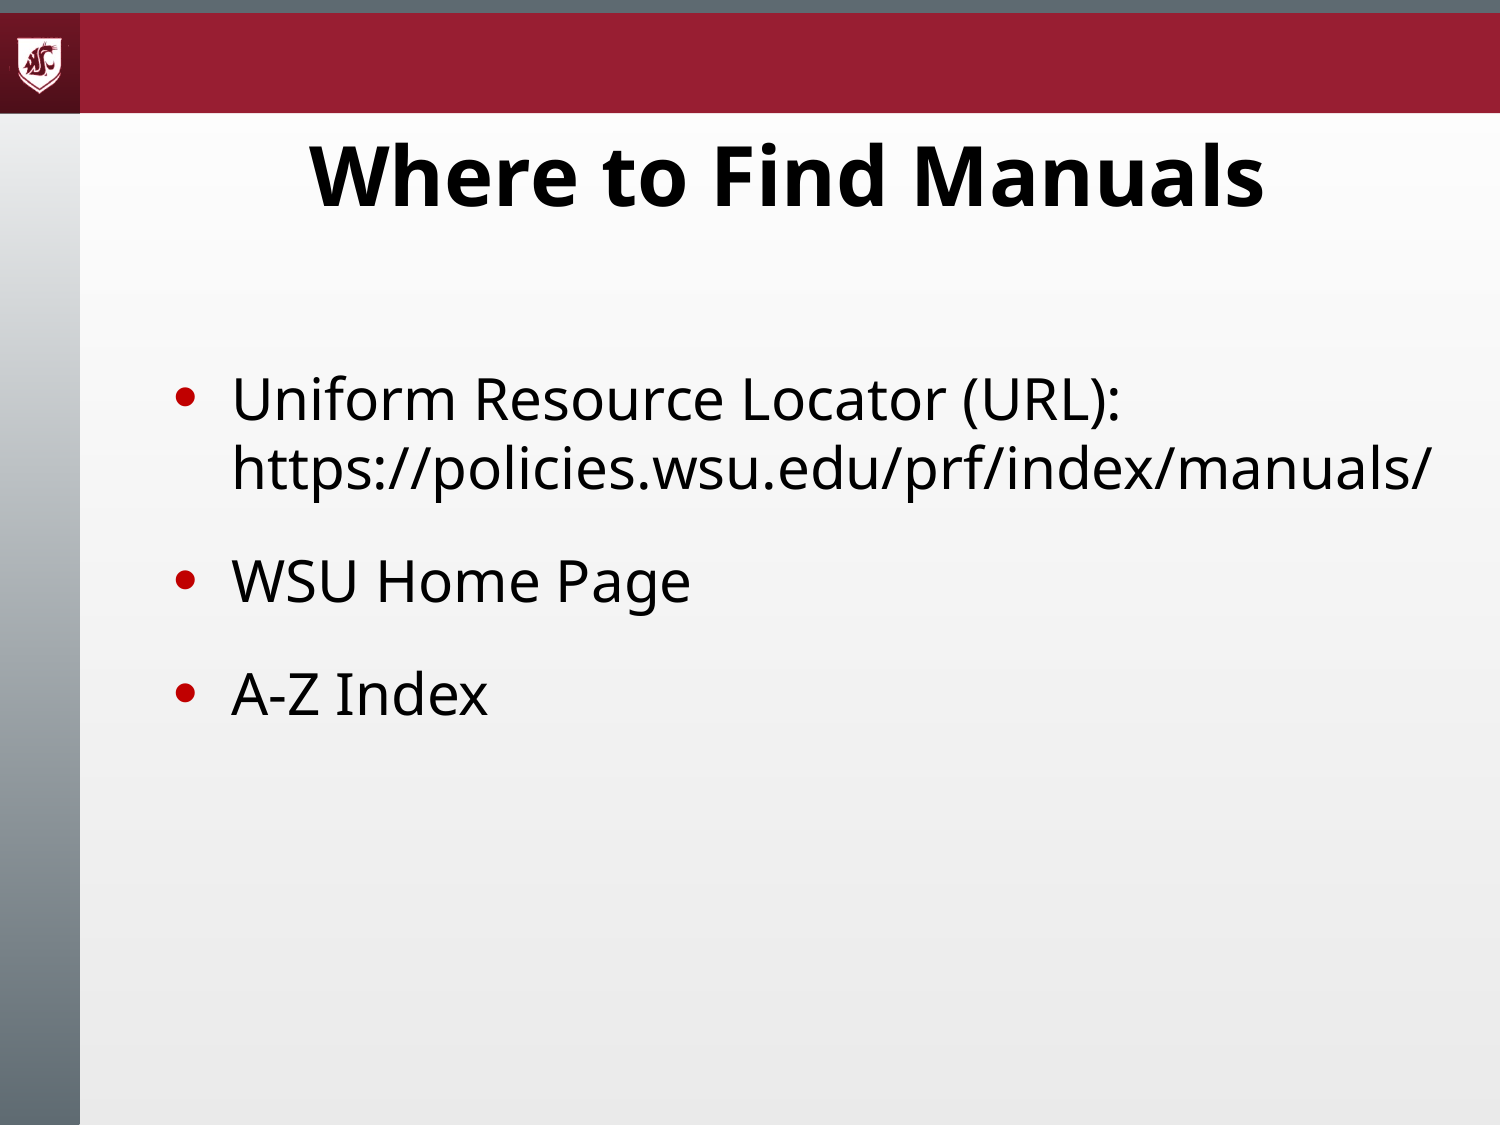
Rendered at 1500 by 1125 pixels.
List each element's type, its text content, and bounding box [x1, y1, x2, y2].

list Uniform Resource Locator (URL): https://policies.wsu.edu/prf/index/manuals/ WSU Home Page A-Z Index [77, 354, 1493, 738]
picture [9, 27, 69, 100]
text_box Where to Find Manuals [76, 115, 1500, 231]
